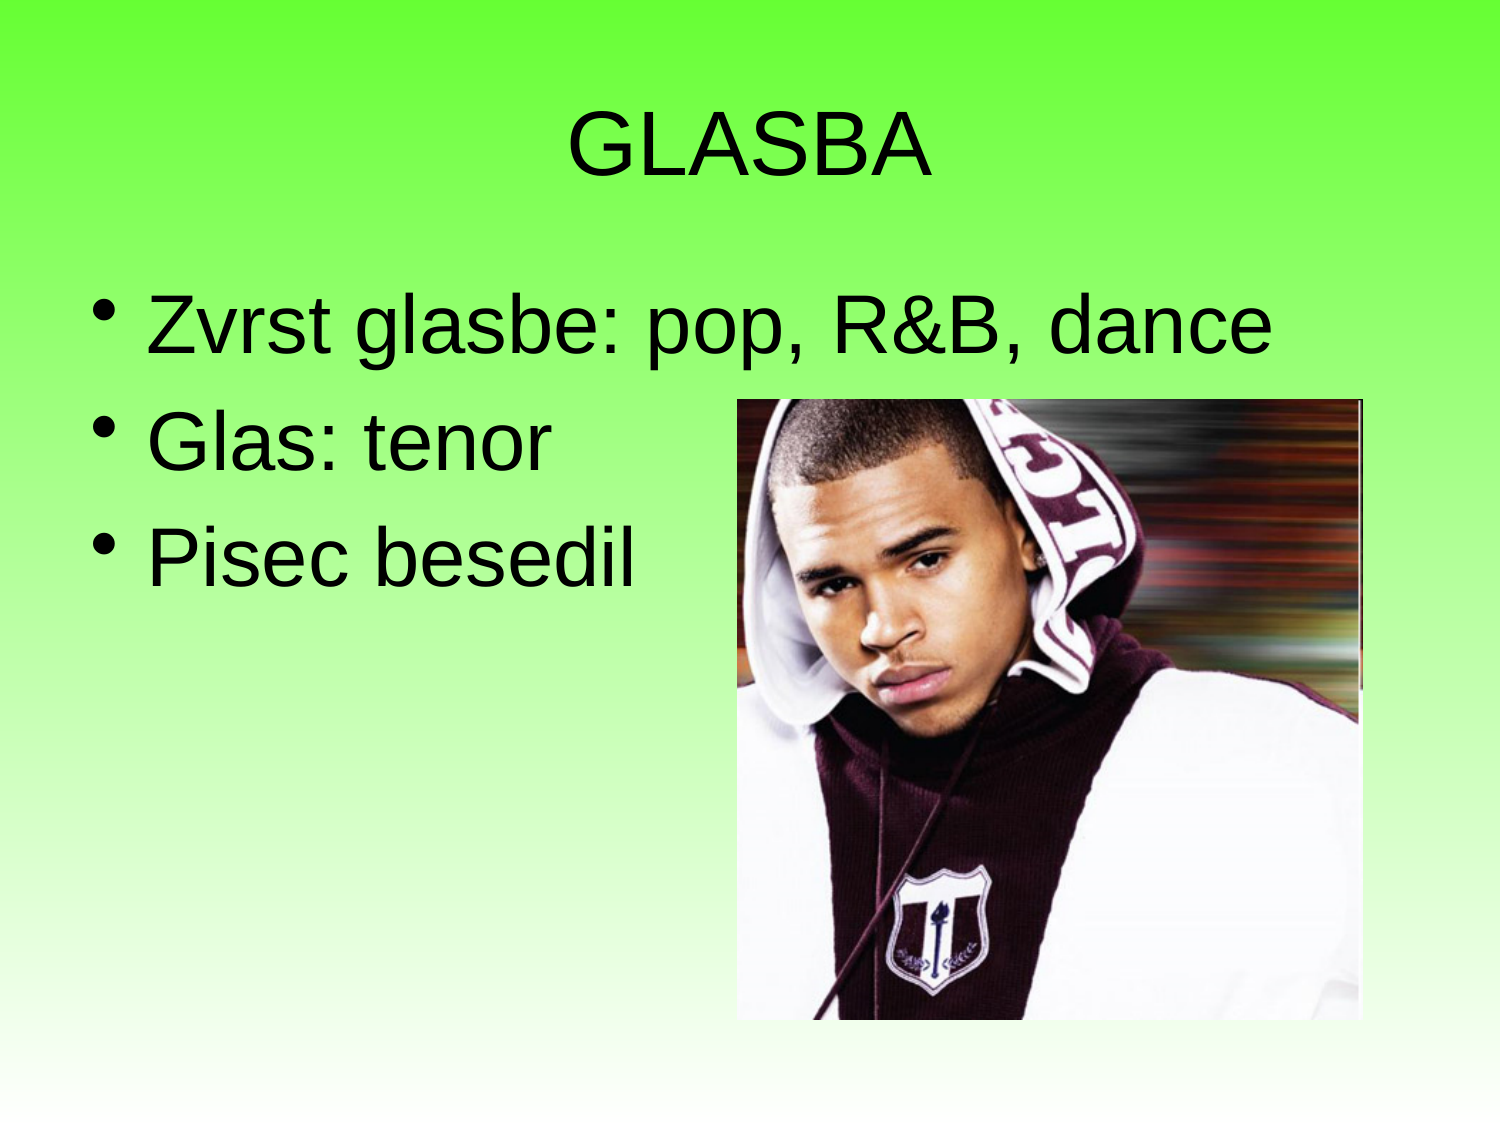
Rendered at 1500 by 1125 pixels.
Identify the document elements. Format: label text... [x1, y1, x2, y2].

title GLASBA [75, 45, 1425, 233]
picture [737, 399, 1363, 1020]
list Zvrst glasbe: pop, R&B, dance Glas: tenor Pisec besedil [75, 262, 1425, 1005]
